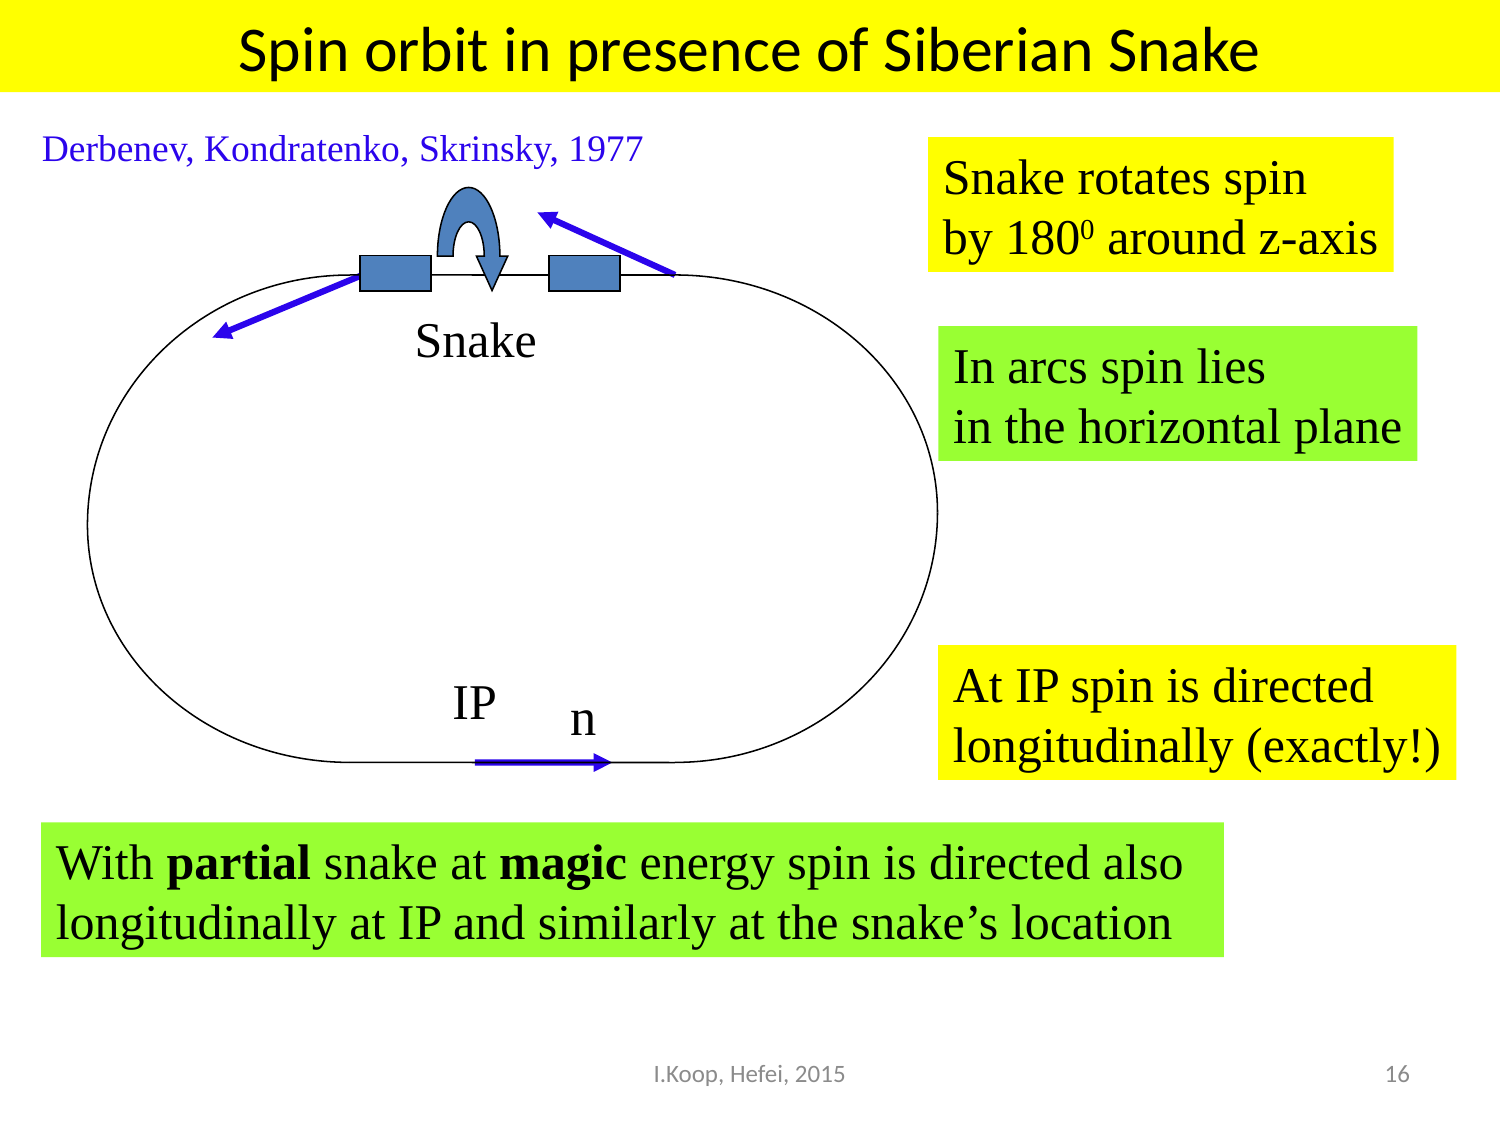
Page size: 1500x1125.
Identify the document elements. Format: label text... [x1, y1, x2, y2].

text_box [87, 524, 350, 763]
text_box [675, 512, 938, 763]
text_box [600, 756, 612, 762]
text_box [87, 275, 350, 524]
text_box With partial snake at magic energy spin is directed also longitudinally at IP and similarly at the snake’s location [41, 822, 1224, 958]
text_box [537, 211, 675, 275]
text_box At IP spin is directed longitudinally (exactly!) [938, 645, 1457, 780]
text_box Derbenev, Kondratenko, Skrinsky, 1977 [27, 116, 660, 177]
title Spin orbit in presence of Siberian Snake [0, 0, 1500, 93]
text_box [600, 763, 612, 769]
text_box [675, 274, 938, 512]
text_box IP [437, 662, 512, 738]
text_box [549, 255, 620, 291]
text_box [562, 687, 607, 745]
text_box [360, 255, 431, 291]
footer I.Koop, Hefei, 2015 [512, 1042, 988, 1103]
text_box Snake rotates spin by 1800 around z-axis [928, 137, 1394, 272]
text_box [437, 187, 508, 291]
text_box In arcs spin lies in the horizontal plane [938, 326, 1418, 461]
slide_number 16 [1074, 1042, 1425, 1103]
text_box Snake [399, 299, 553, 375]
